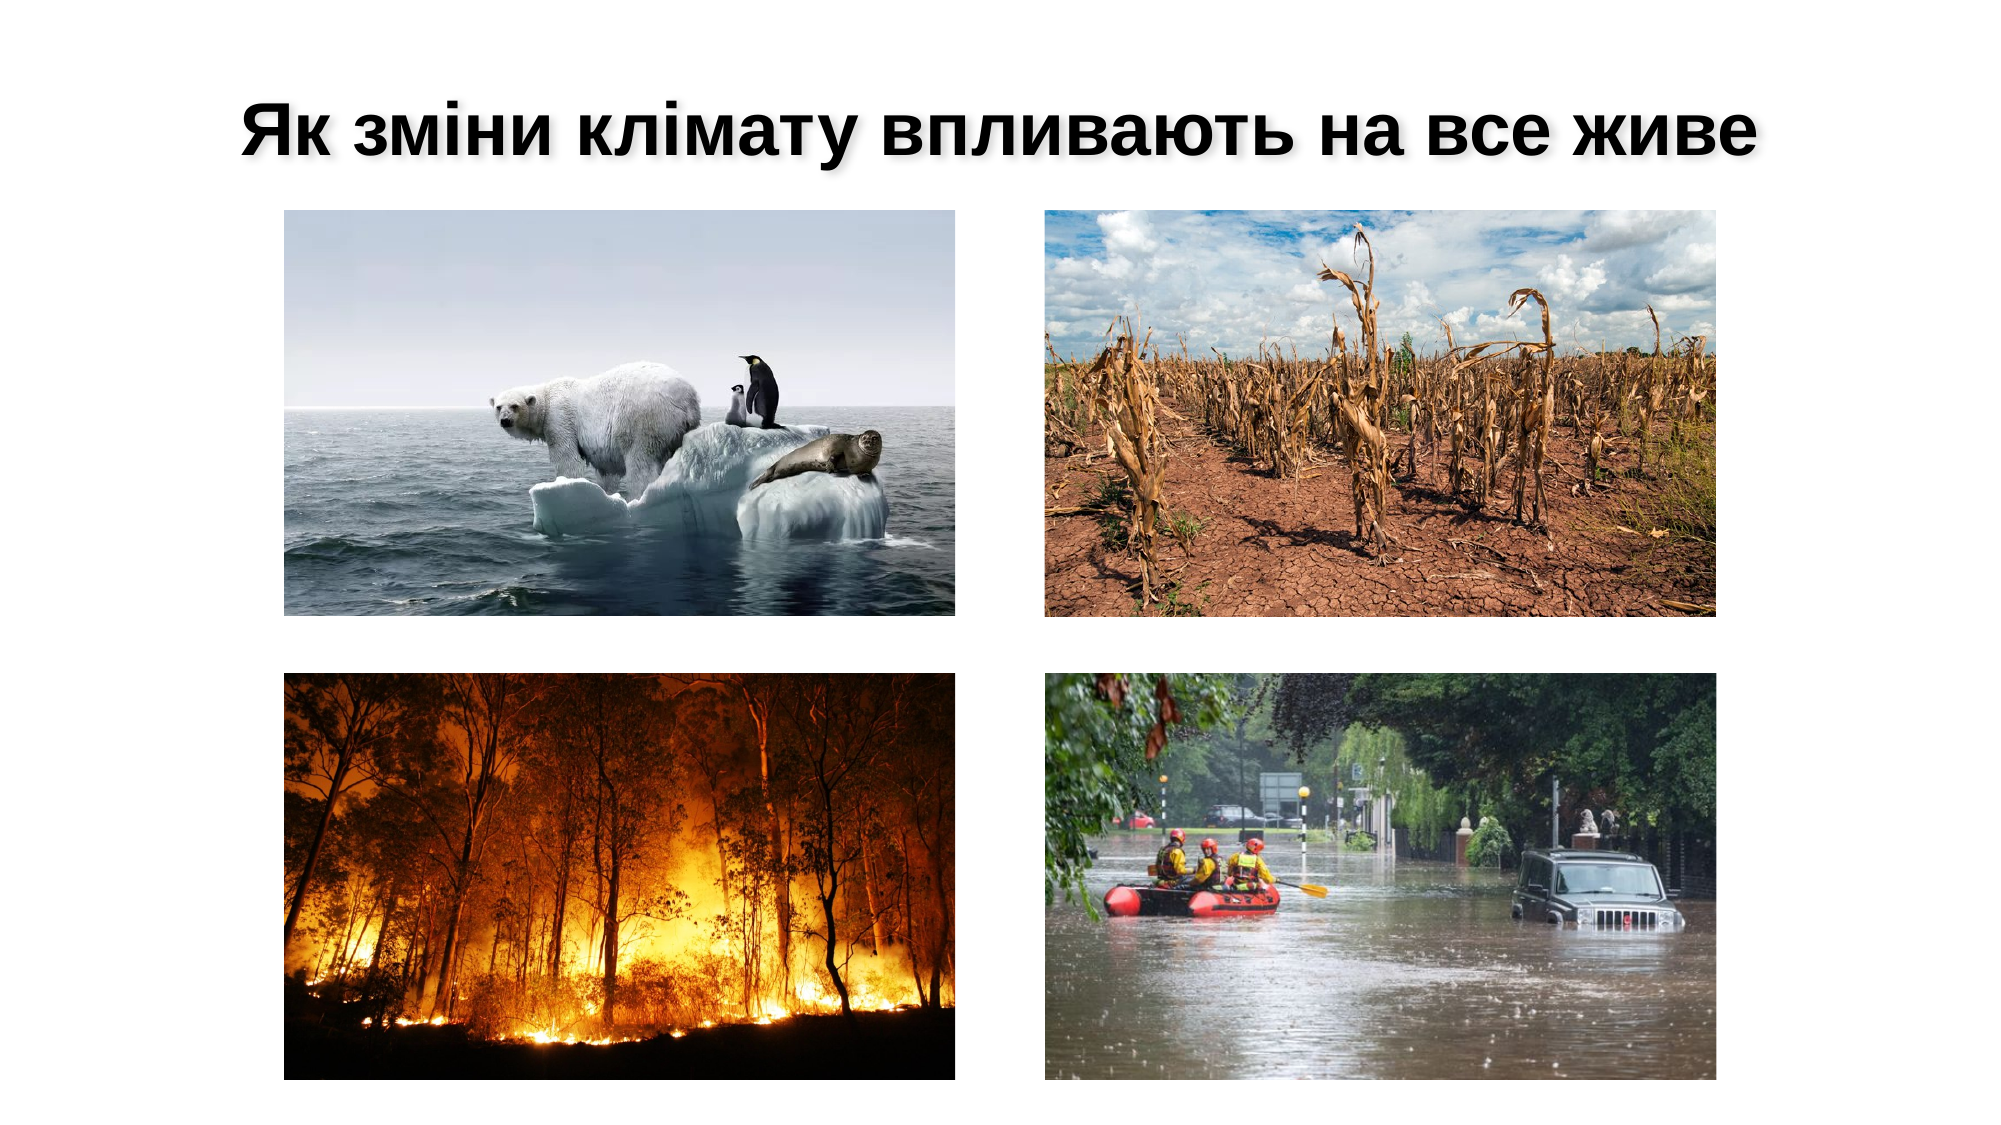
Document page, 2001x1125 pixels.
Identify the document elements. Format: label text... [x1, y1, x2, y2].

picture [1044, 673, 1717, 1080]
picture [1044, 210, 1716, 617]
picture [284, 210, 956, 616]
text_box Як зміни клімату впливають на все живе [155, 72, 1845, 178]
picture [284, 673, 956, 1080]
